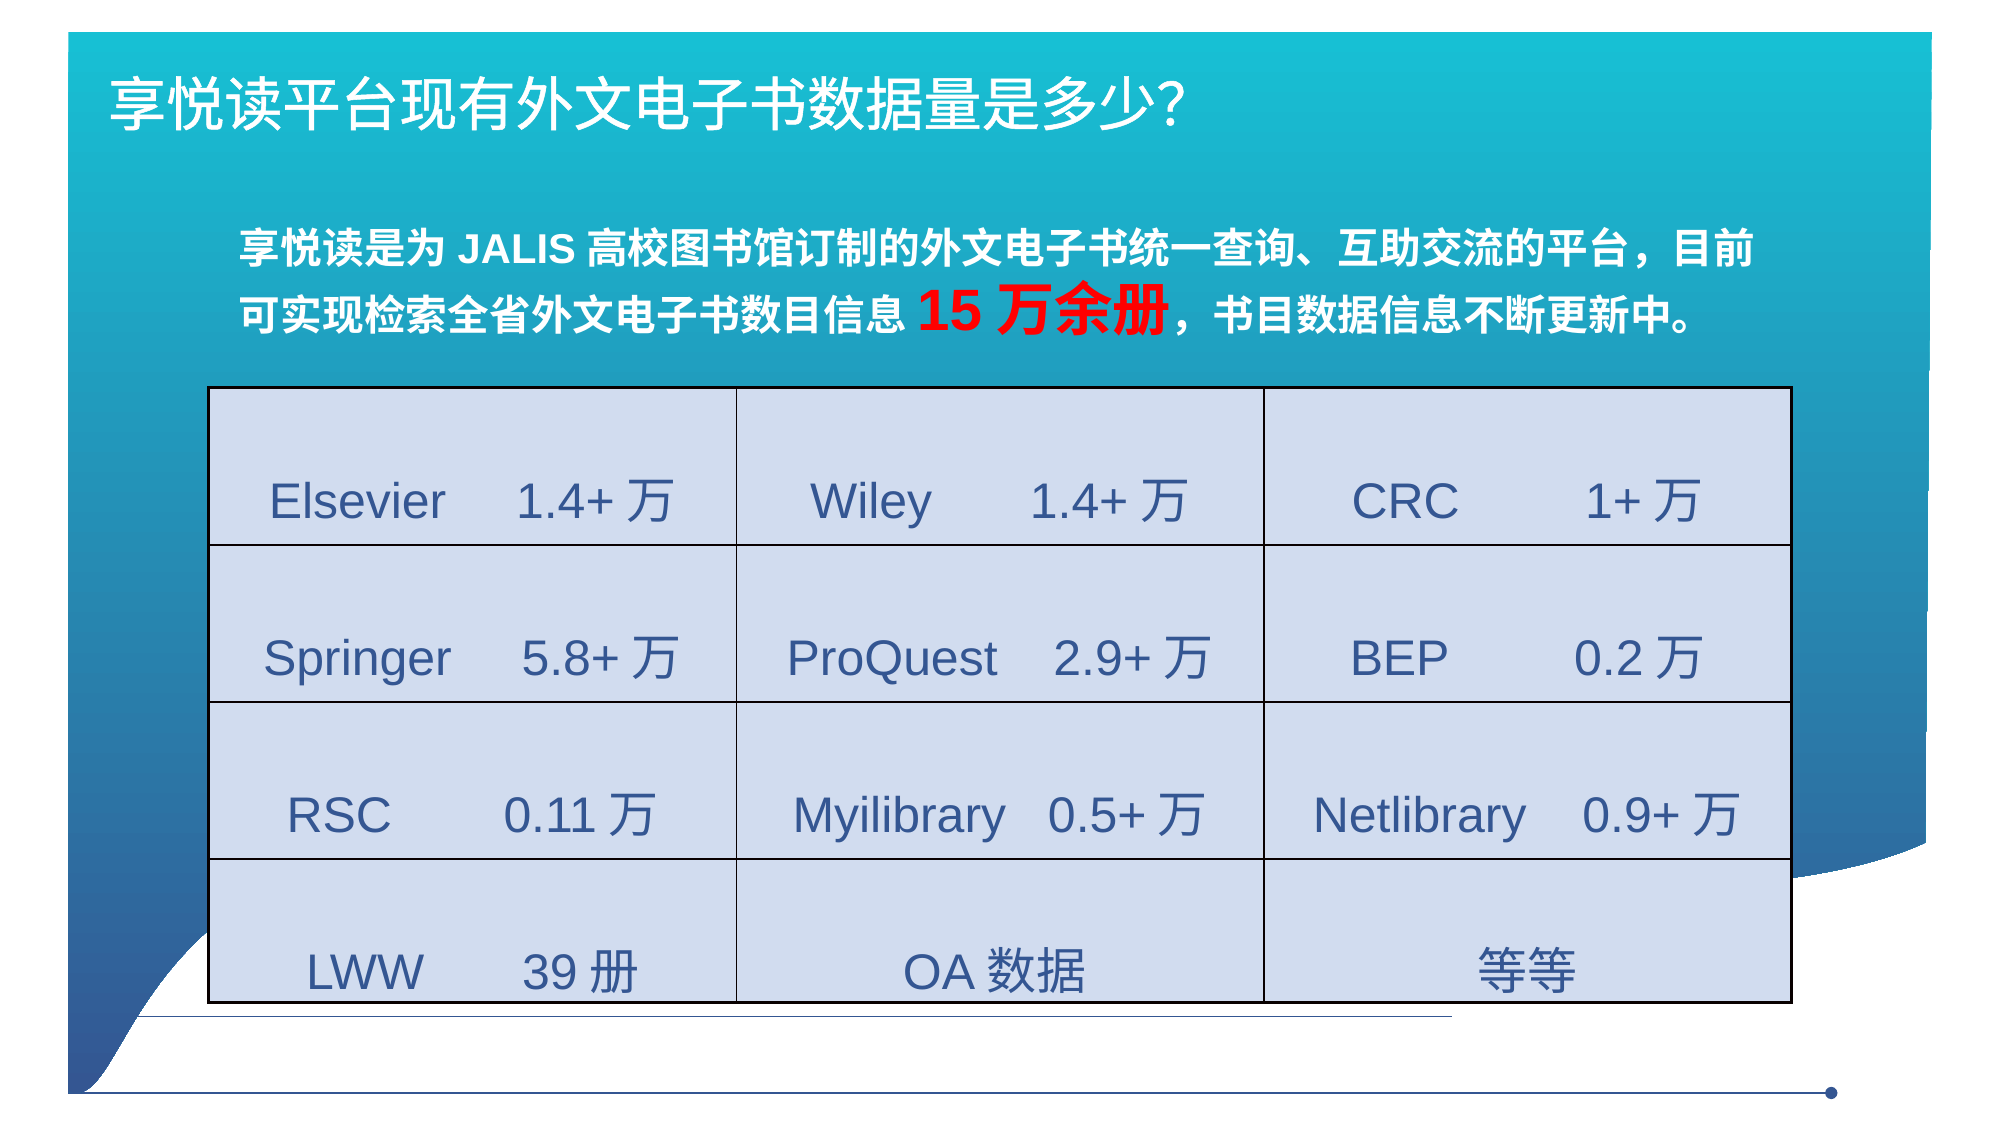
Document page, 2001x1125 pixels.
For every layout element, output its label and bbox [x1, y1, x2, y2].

text_box [68, 31, 1932, 1094]
